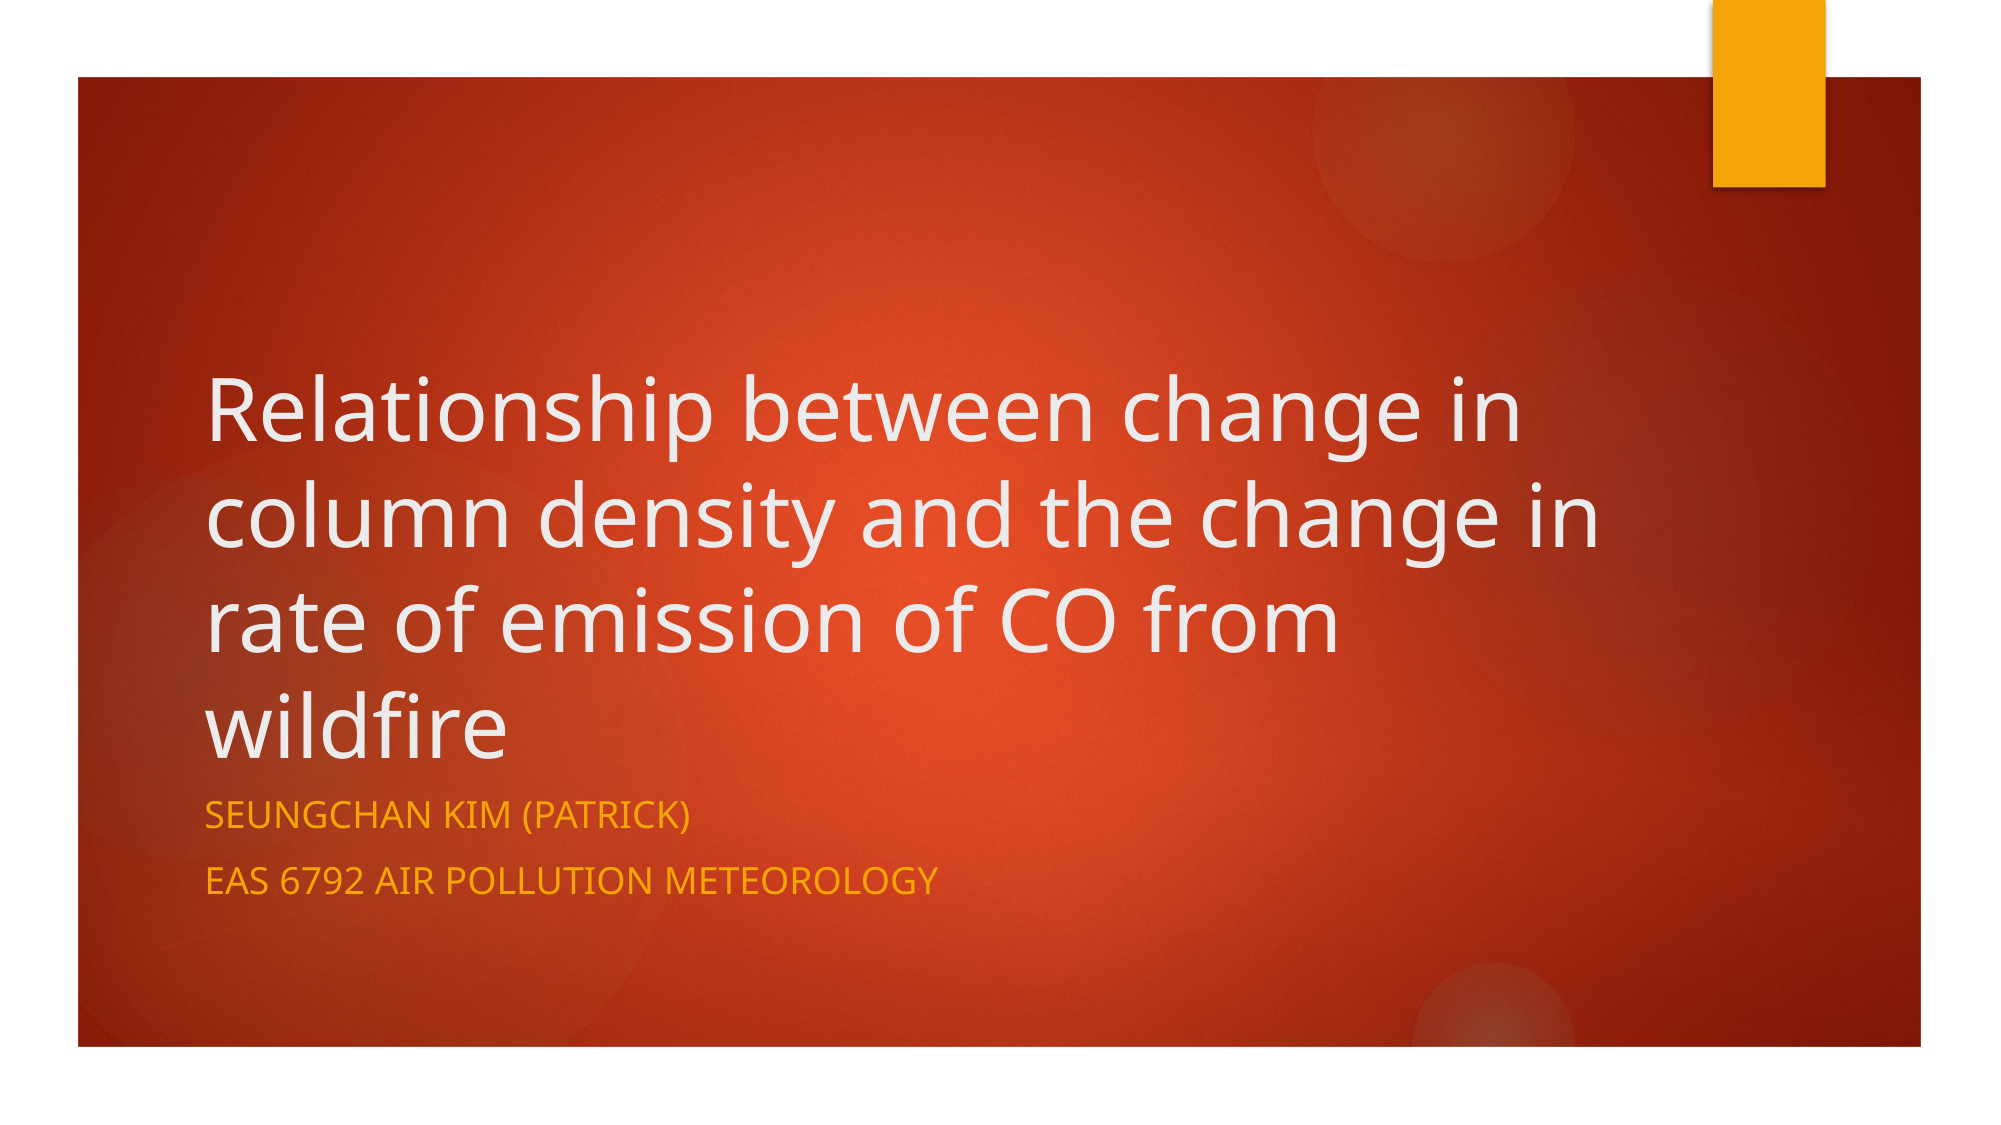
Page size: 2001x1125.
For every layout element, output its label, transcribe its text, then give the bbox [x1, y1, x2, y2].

title Relationship between change in column density and the change in rate of emission of CO from wildfire [189, 344, 1638, 783]
subtitle Seungchan Kim (Patrick) EAS 6792 Air Pollution Meteorology [189, 783, 1638, 925]
